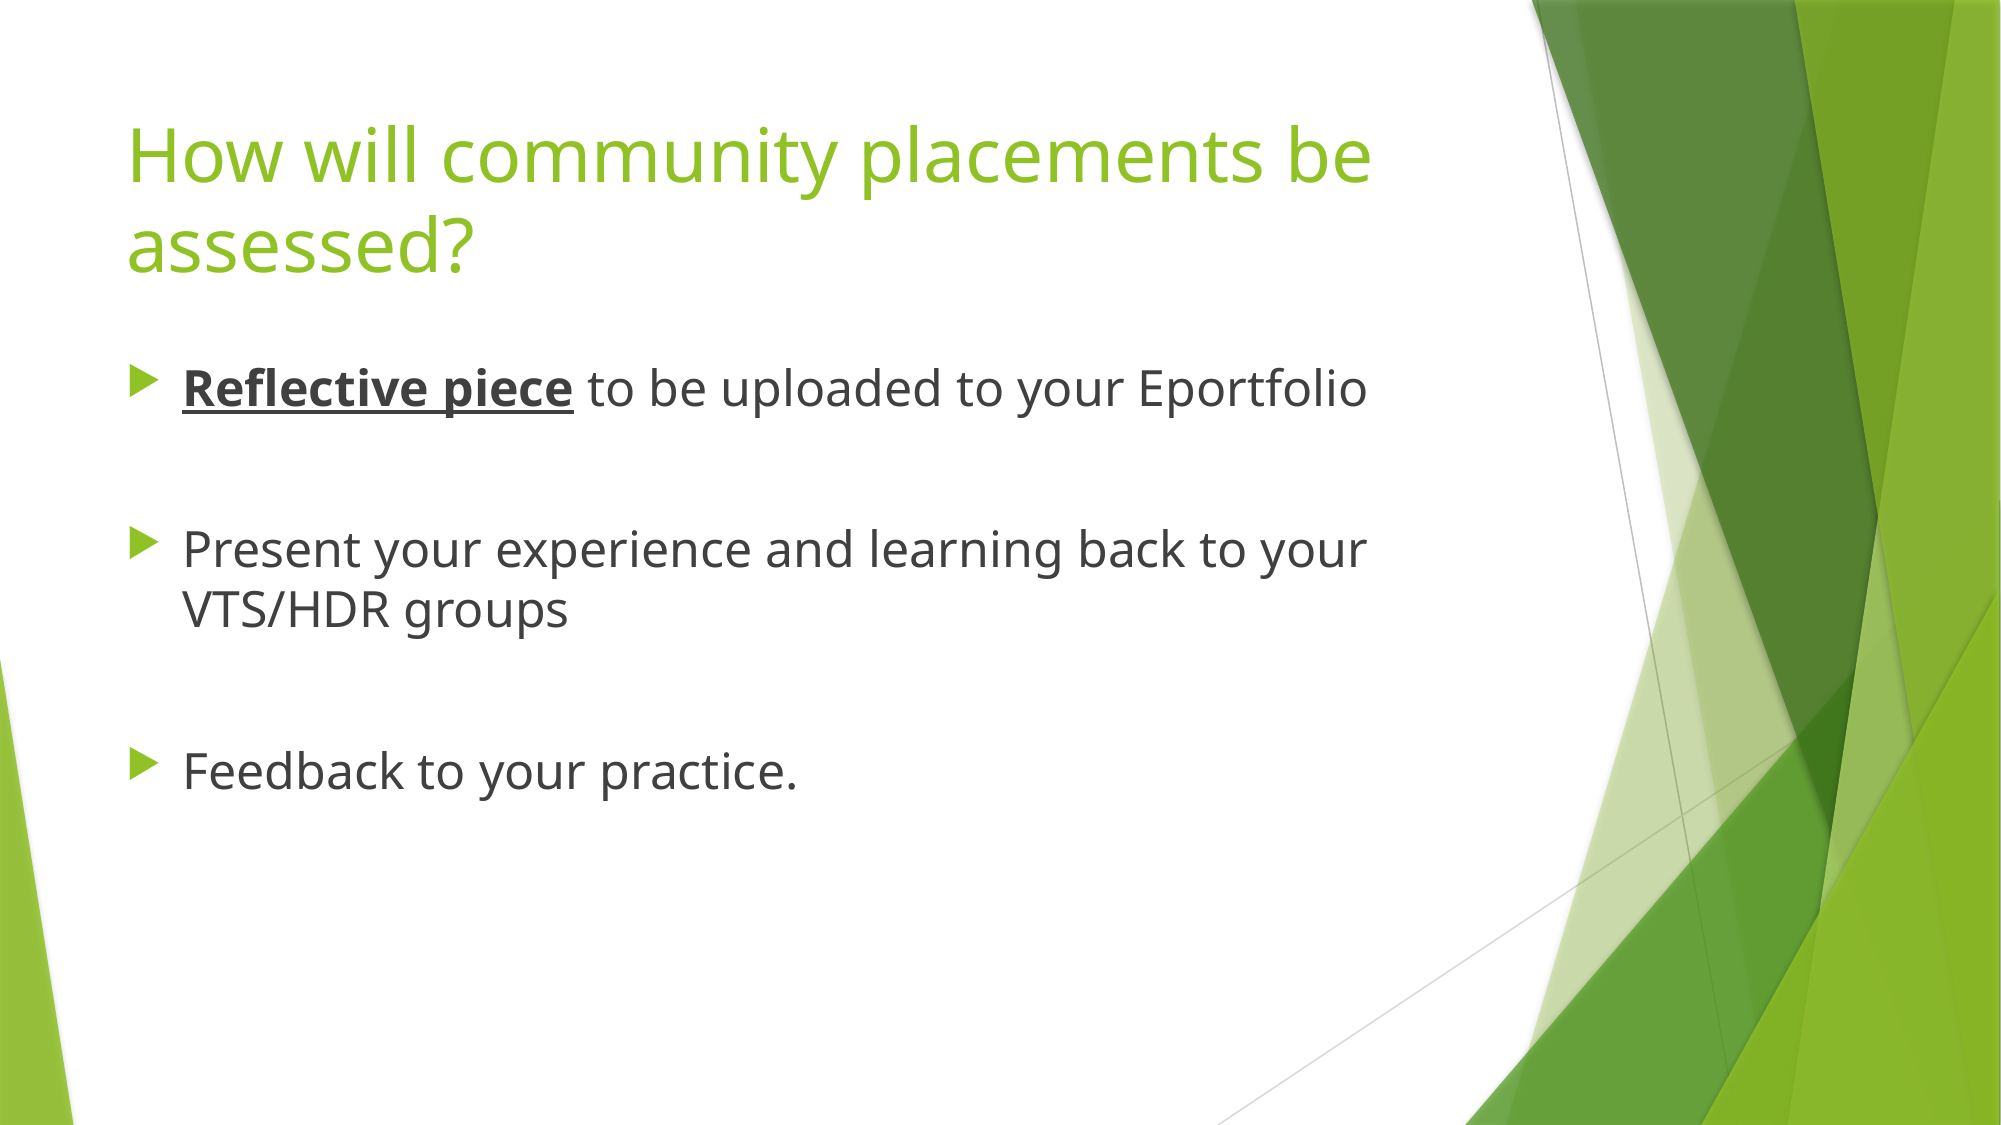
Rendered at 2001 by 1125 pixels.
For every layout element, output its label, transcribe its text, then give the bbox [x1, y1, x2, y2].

list Reflective piece to be uploaded to your Eportfolio Present your experience and learning back to your VTS/HDR groups Feedback to your practice. [111, 348, 1592, 1104]
title How will community placements be assessed? [111, 99, 1522, 317]
